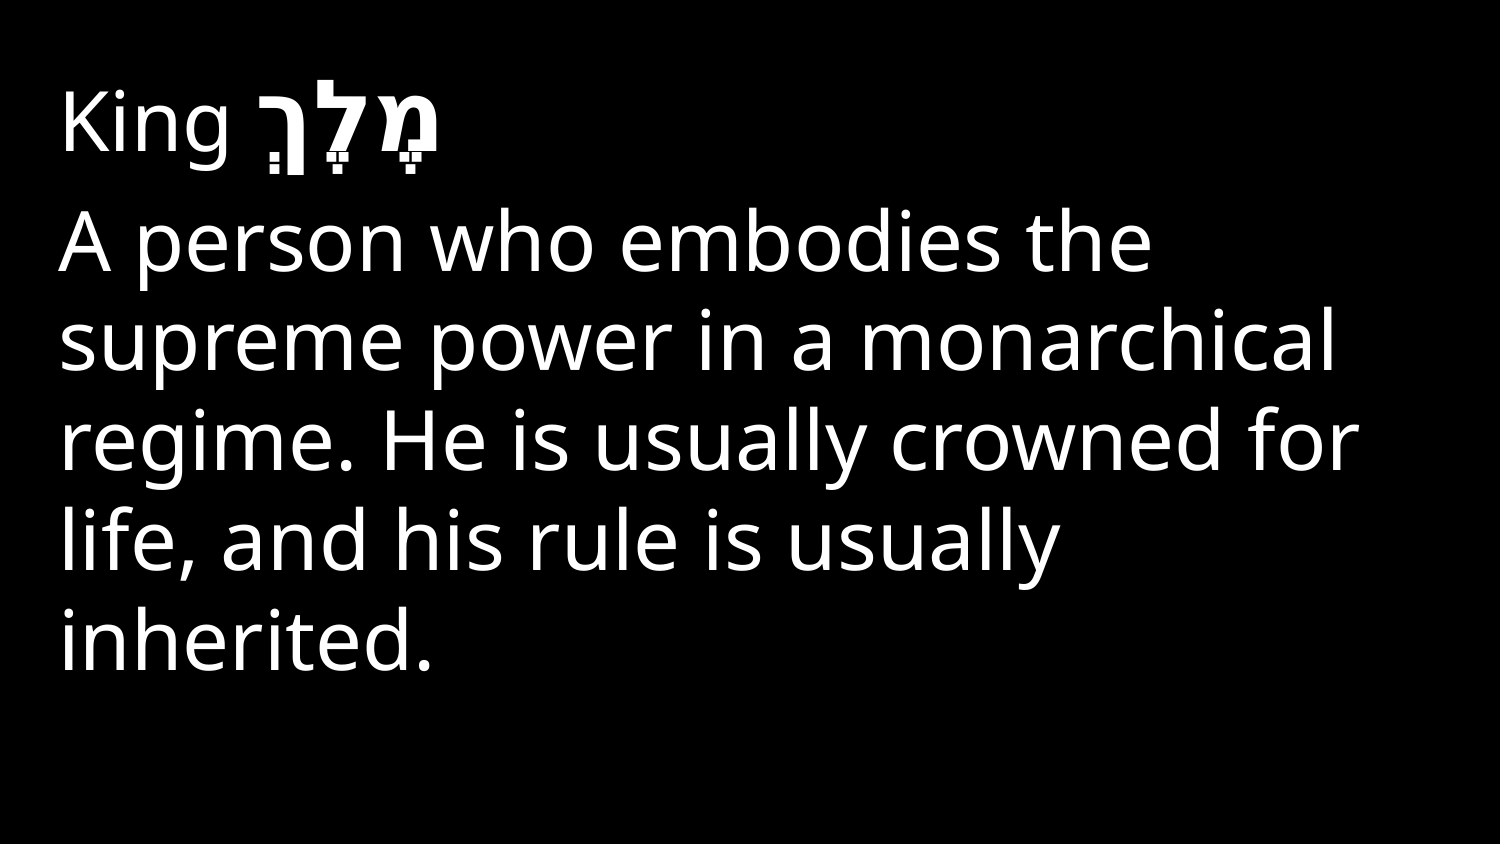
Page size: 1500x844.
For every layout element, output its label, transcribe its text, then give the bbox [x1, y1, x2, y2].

list King מֶלֶךְ A person who embodies the supreme power in a monarchical regime. He is usually crowned for life, and his rule is usually inherited. [50, 46, 1425, 810]
